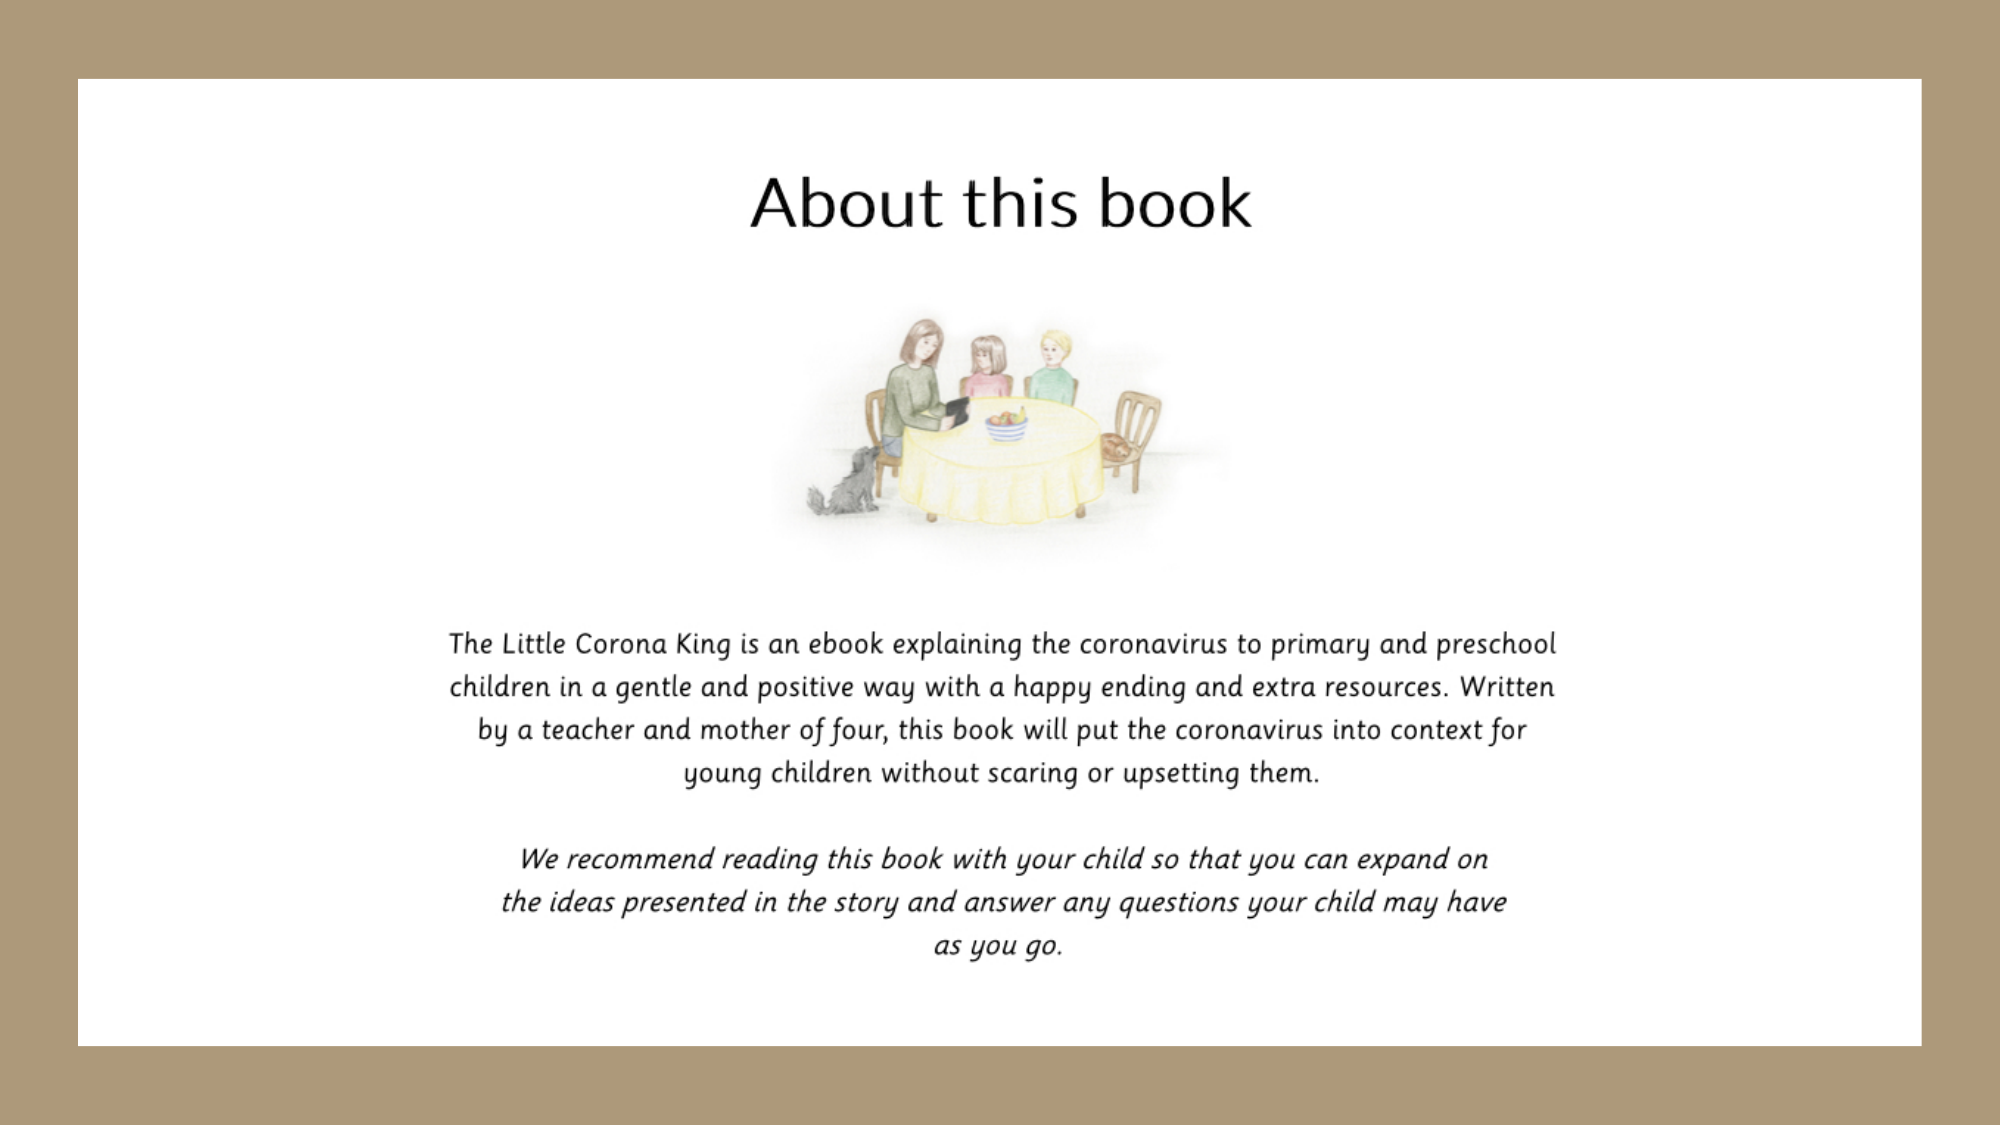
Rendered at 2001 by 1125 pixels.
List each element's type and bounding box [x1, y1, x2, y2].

text_box [0, 0, 2000, 1125]
text_box [77, 78, 1923, 1047]
picture [390, 105, 1610, 1020]
